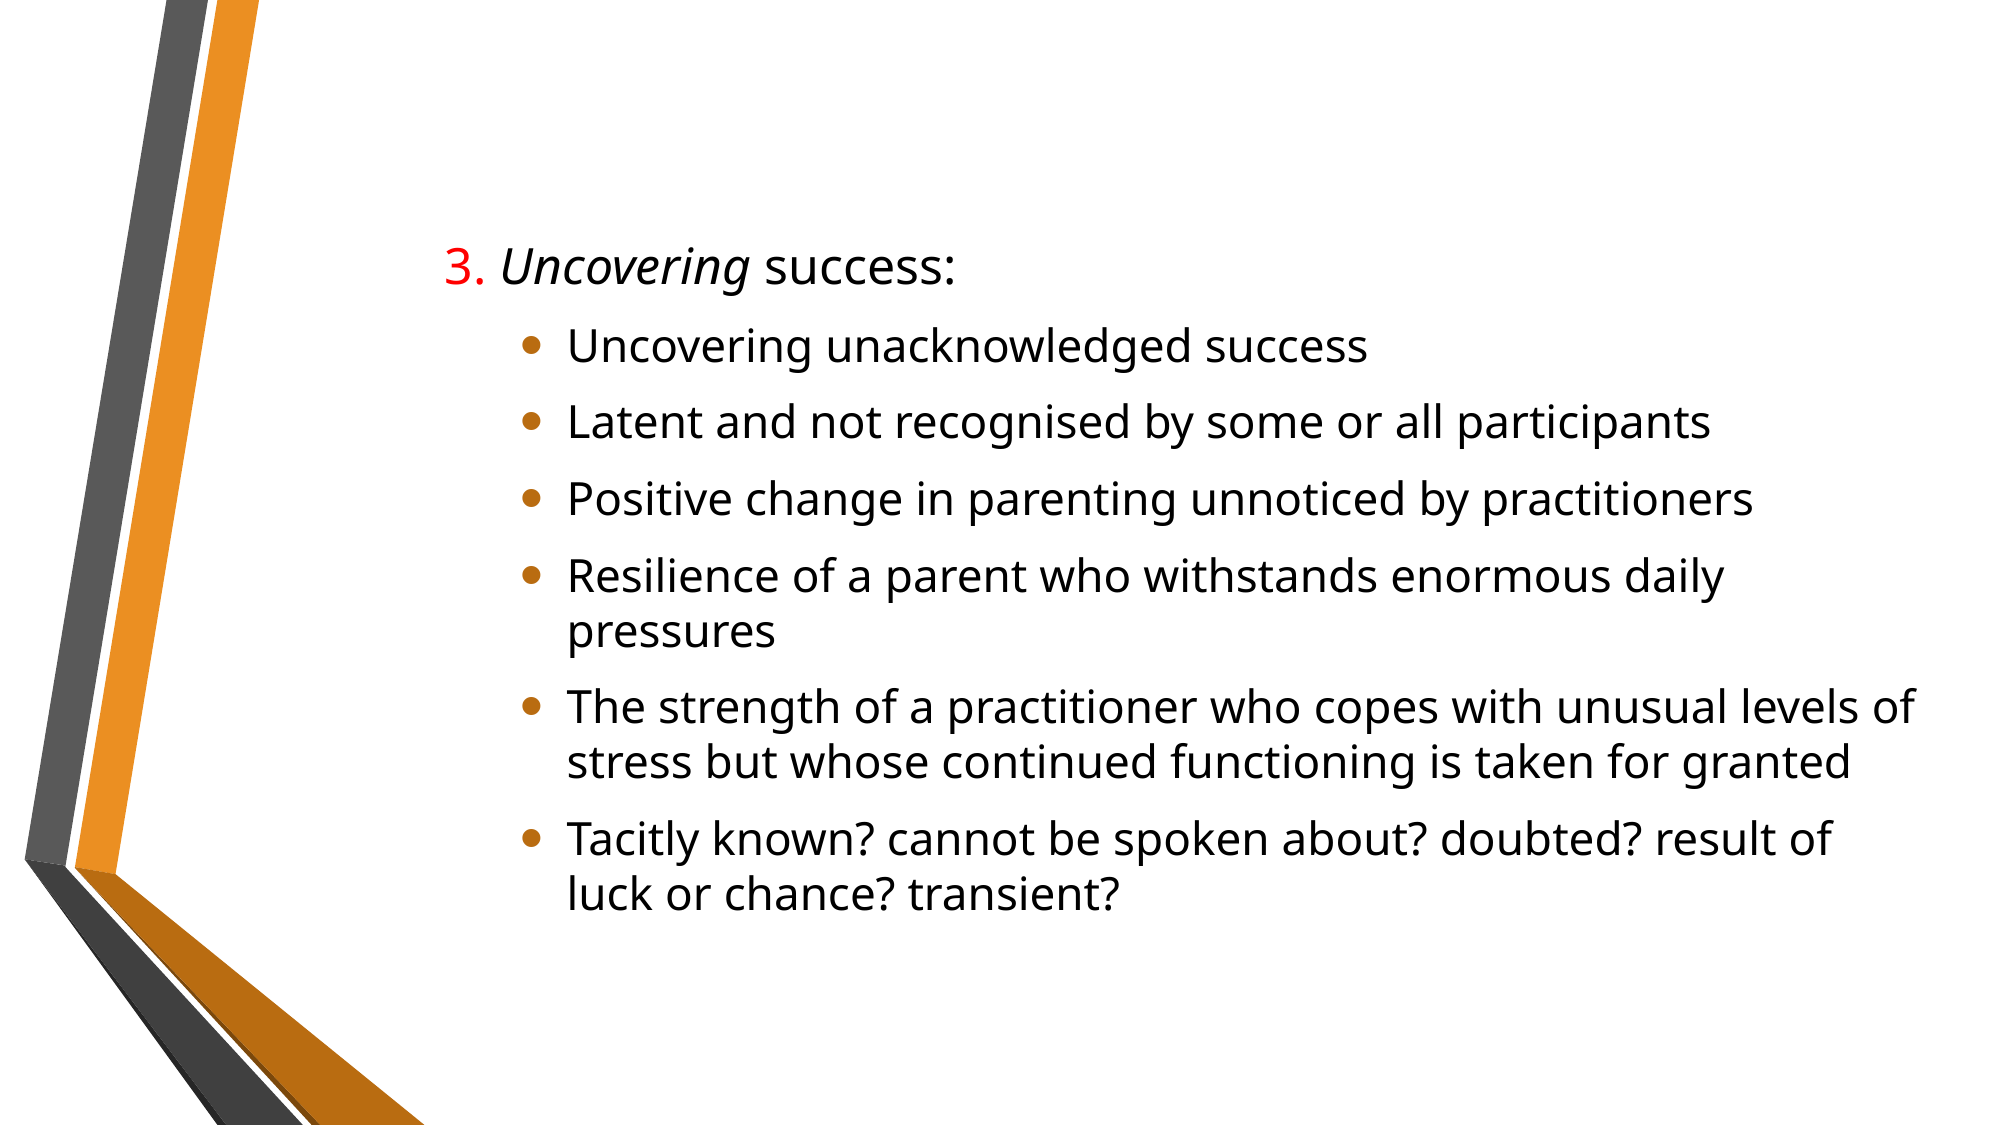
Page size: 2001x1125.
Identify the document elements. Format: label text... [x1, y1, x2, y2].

list 3. Uncovering success: Uncovering unacknowledged success Latent and not recognised by some or all participants Positive change in parenting unnoticed by practitioners Resilience of a parent who withstands enormous daily pressures The strength of a practitioner who copes with unusual levels of stress but whose continued functioning is taken for granted Tacitly known? cannot be spoken about? doubted? result of luck or chance? transient? [429, 148, 1935, 1007]
